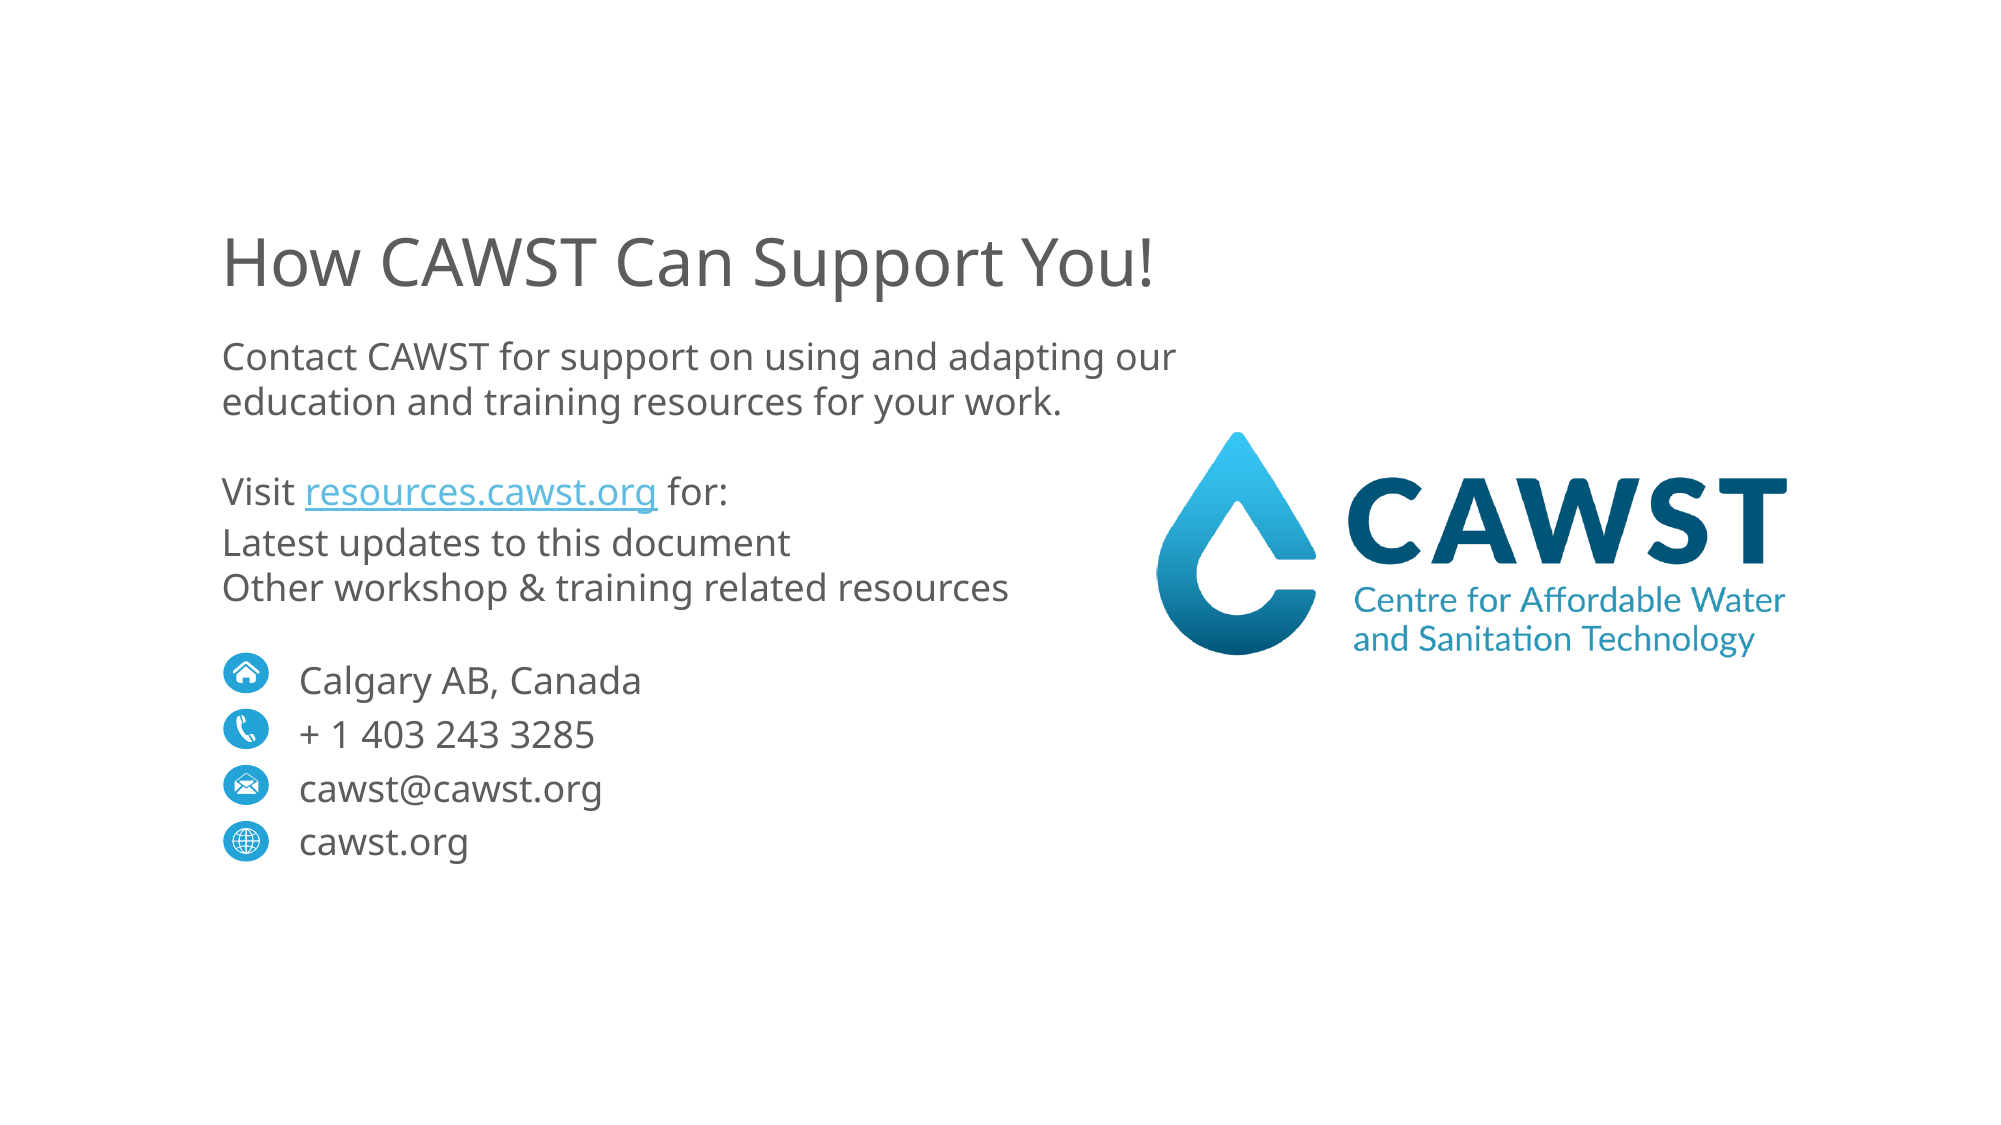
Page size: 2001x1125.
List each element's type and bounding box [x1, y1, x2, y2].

picture [1143, 422, 1819, 666]
